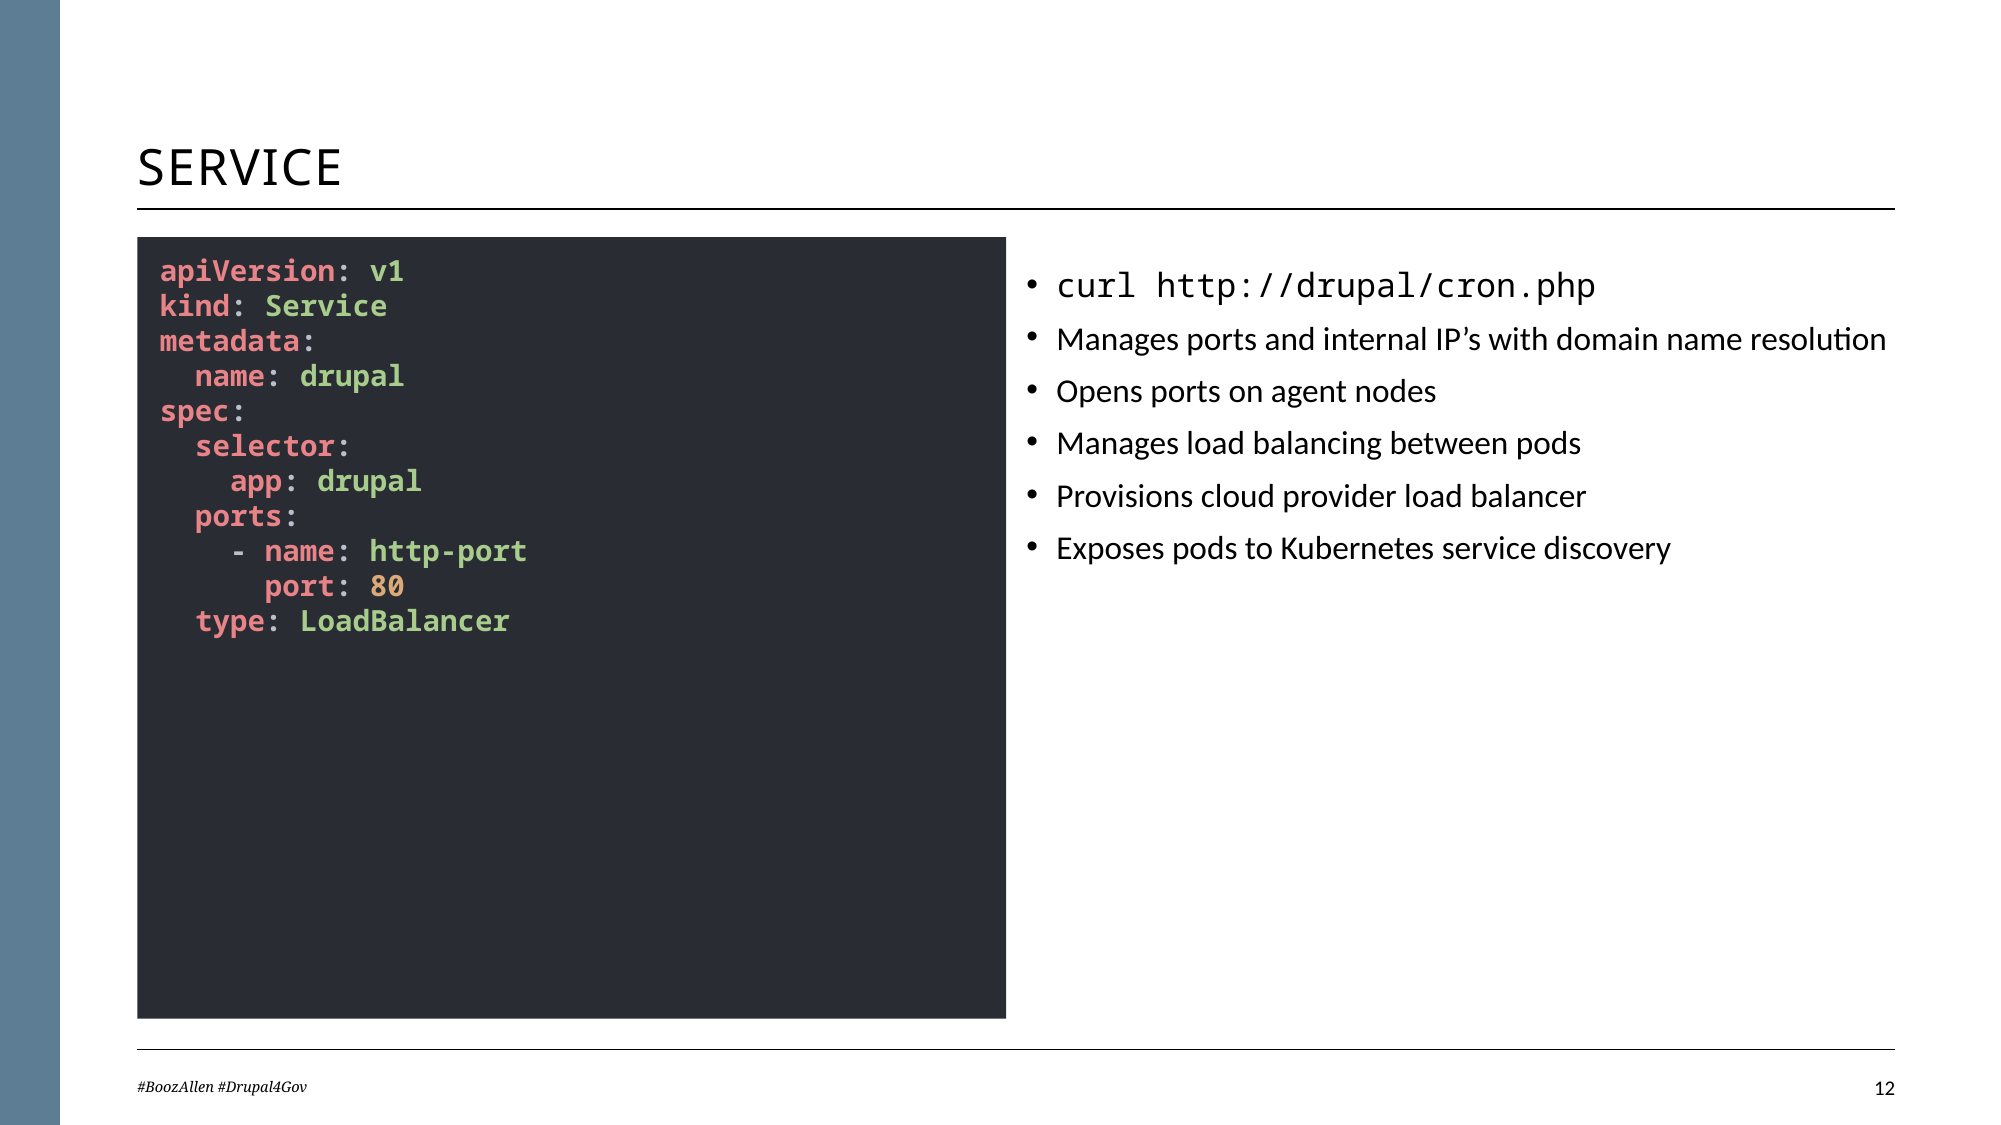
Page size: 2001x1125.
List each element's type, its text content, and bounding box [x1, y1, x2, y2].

title Service [137, 34, 1896, 196]
footer #BoozAllen #Drupal4Gov [137, 1049, 949, 1125]
list curl http://drupal/cron.php Manages ports and internal IP’s with domain name resolution Opens ports on agent nodes Manages load balancing between pods Provisions cloud provider load balancer Exposes pods to Kubernetes service discovery [1026, 264, 1896, 1019]
list apiVersion: v1 kind: Service metadata: name: drupal spec: selector: app: drupal ports: - name: http-port port: 80 type: LoadBalancer [137, 237, 1007, 1019]
slide_number 11 [1819, 1050, 1896, 1125]
